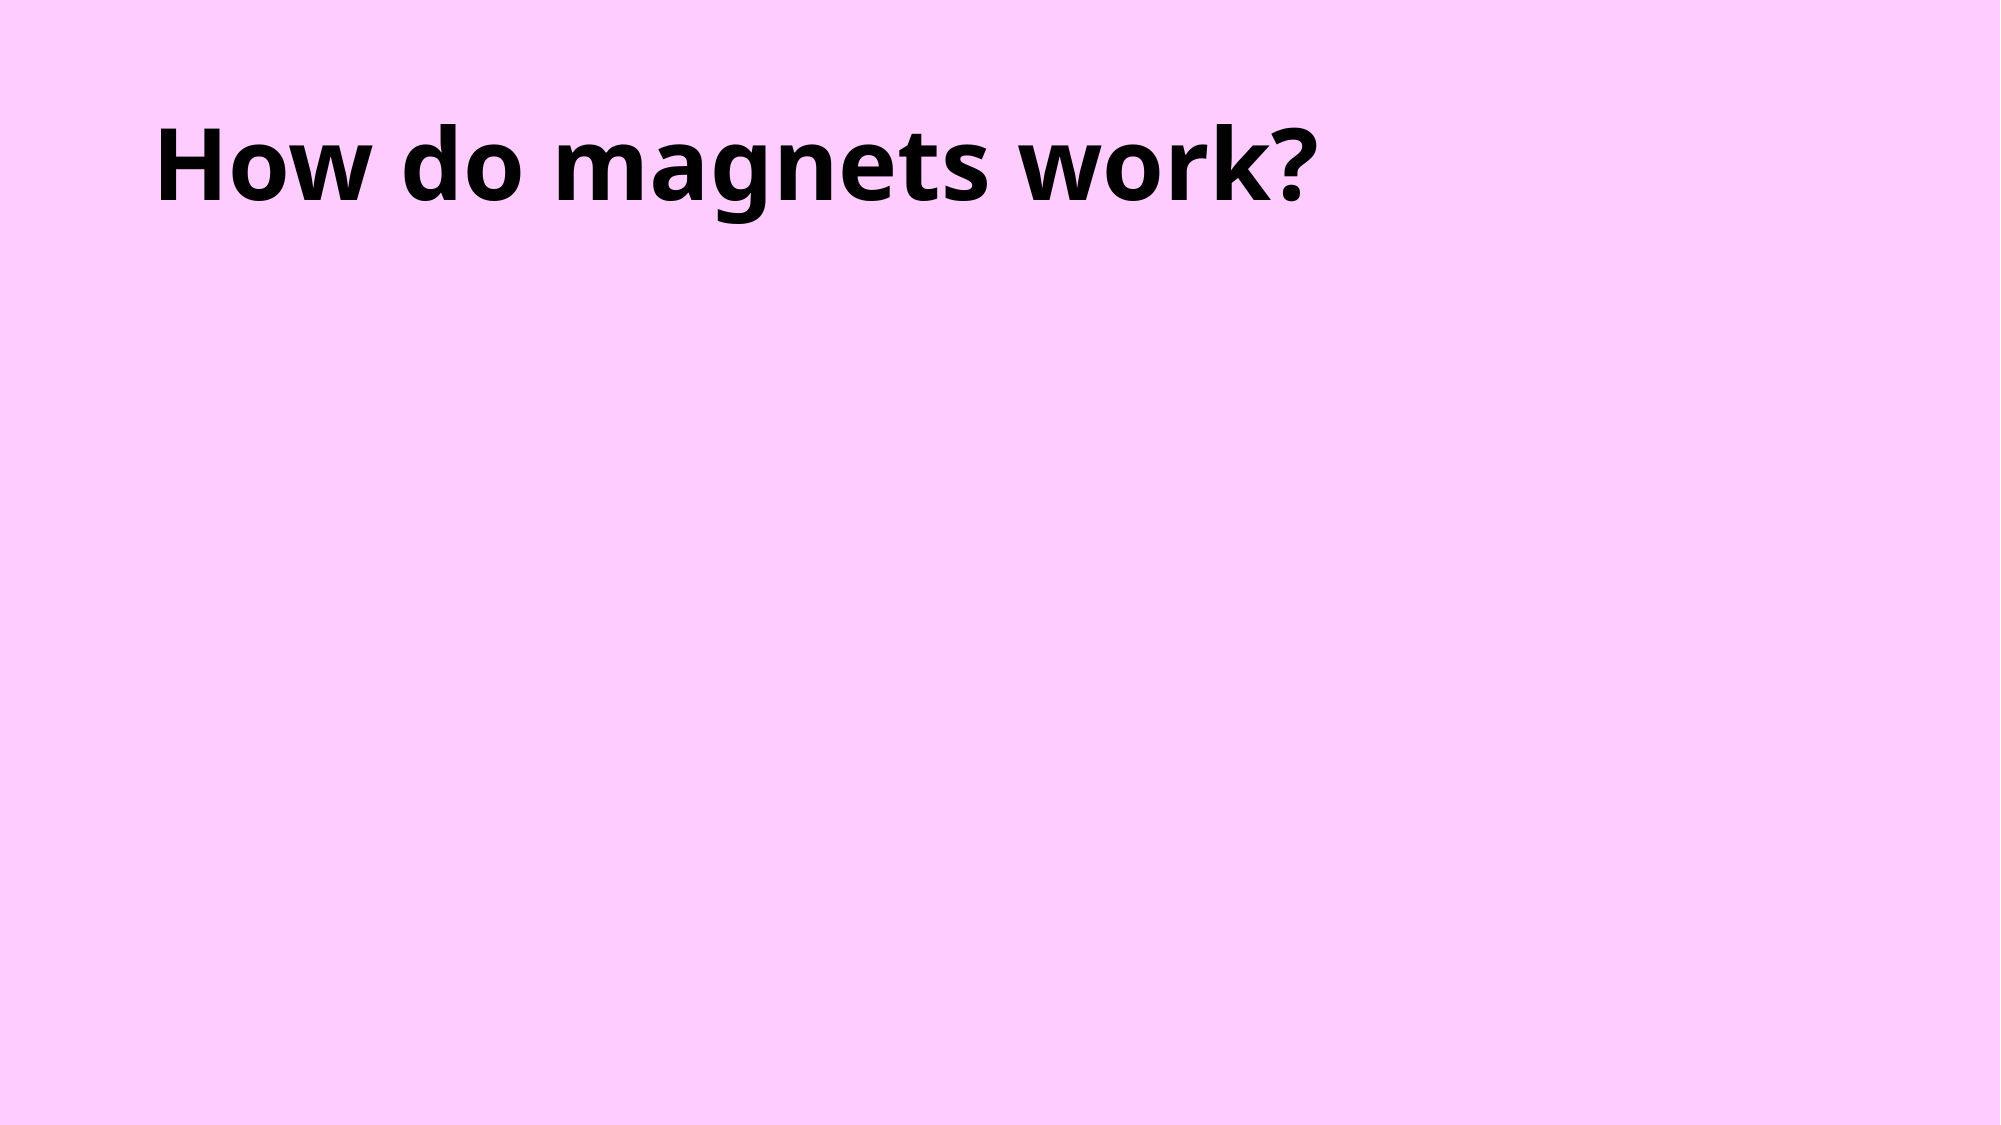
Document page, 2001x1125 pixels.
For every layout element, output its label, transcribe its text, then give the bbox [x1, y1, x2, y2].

title How do magnets work? [137, 59, 1863, 278]
